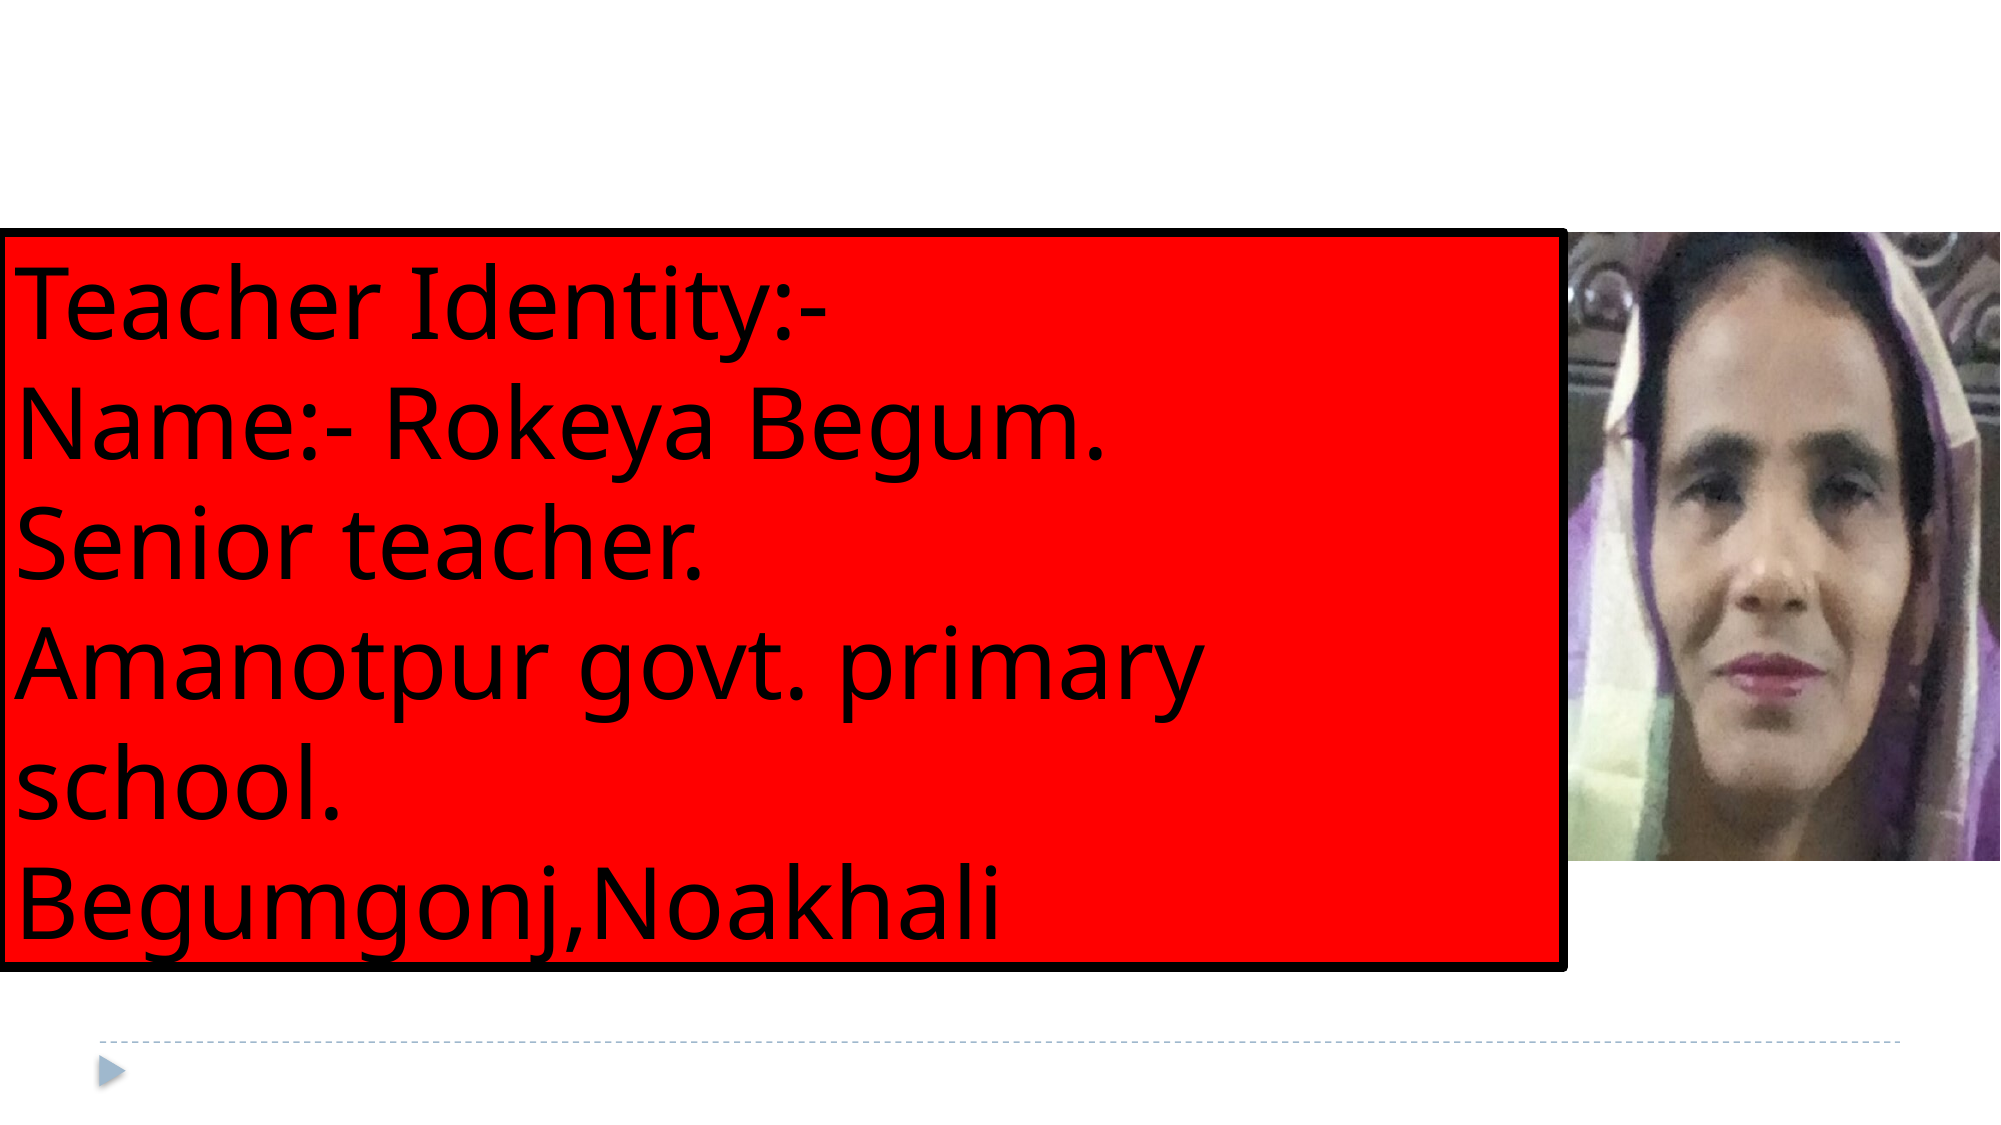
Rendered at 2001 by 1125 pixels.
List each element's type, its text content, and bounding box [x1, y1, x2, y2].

picture [1566, 232, 2000, 862]
text_box Teacher Identity:- Name:- Rokeya Begum. Senior teacher. Amanotpur govt. primary school. Begumgonj,Noakhali [0, 232, 1564, 967]
